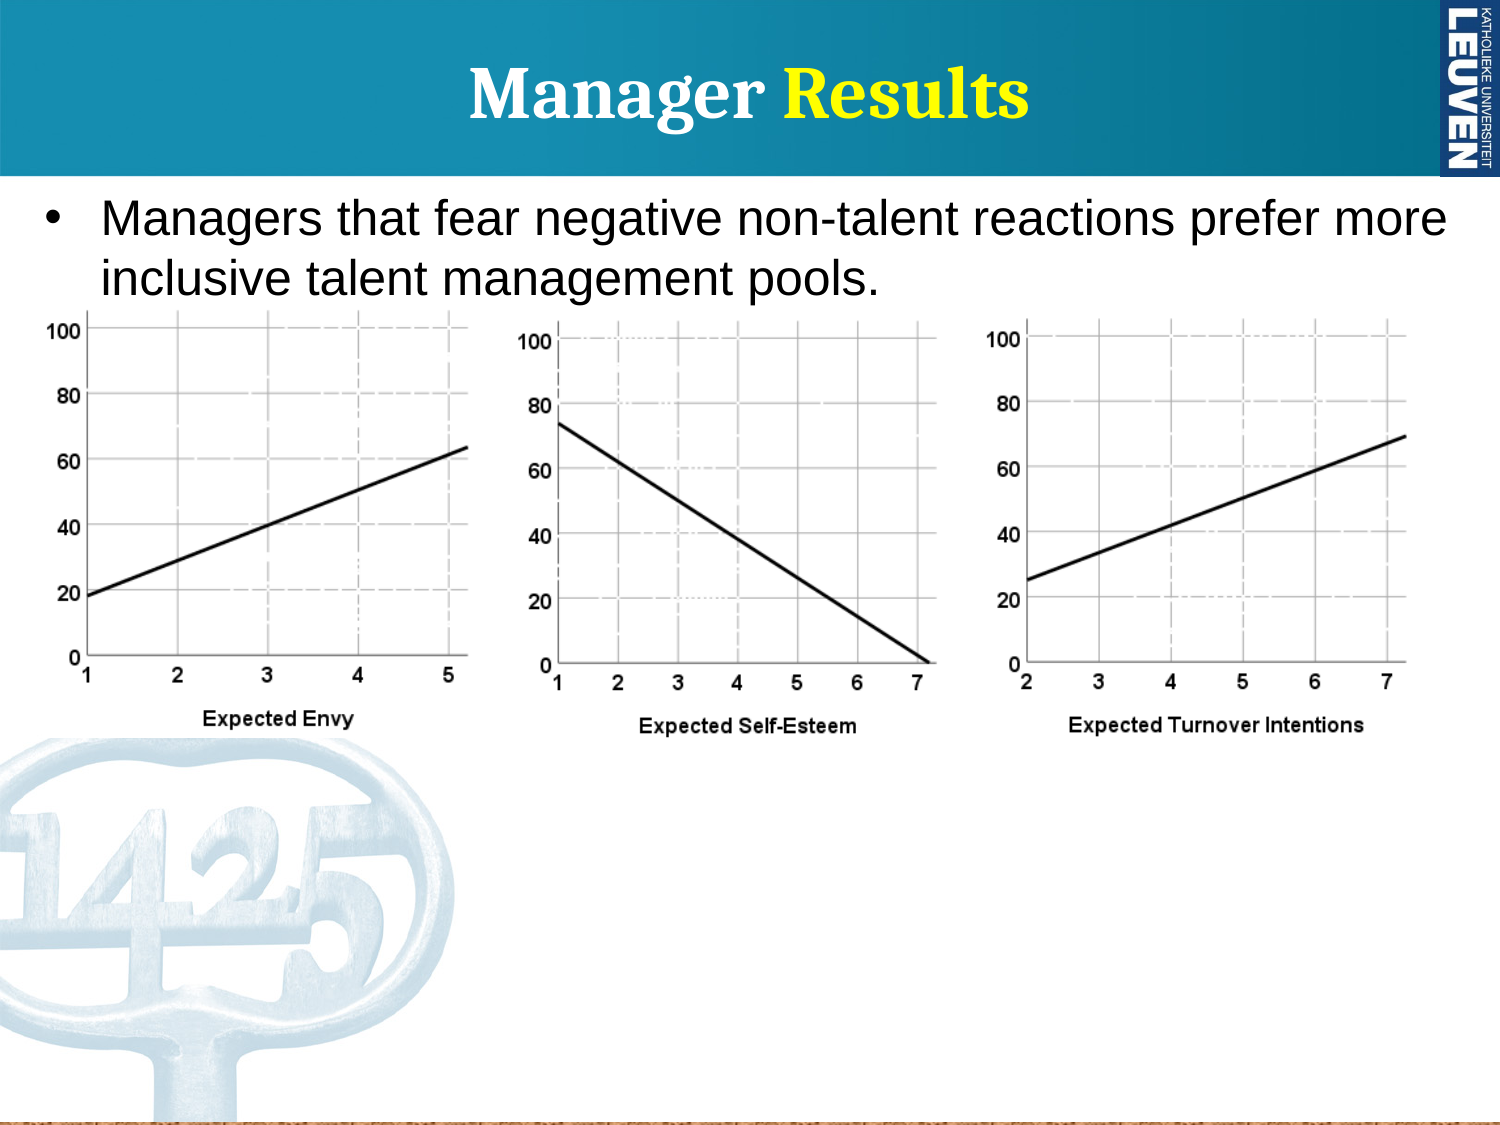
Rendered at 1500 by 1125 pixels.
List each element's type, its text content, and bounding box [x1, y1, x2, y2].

picture [0, 178, 1500, 1125]
text_box Manager Results [0, 0, 1500, 178]
text_box Managers that fear negative non-talent reactions prefer more inclusive talent management pools. [29, 178, 1471, 314]
